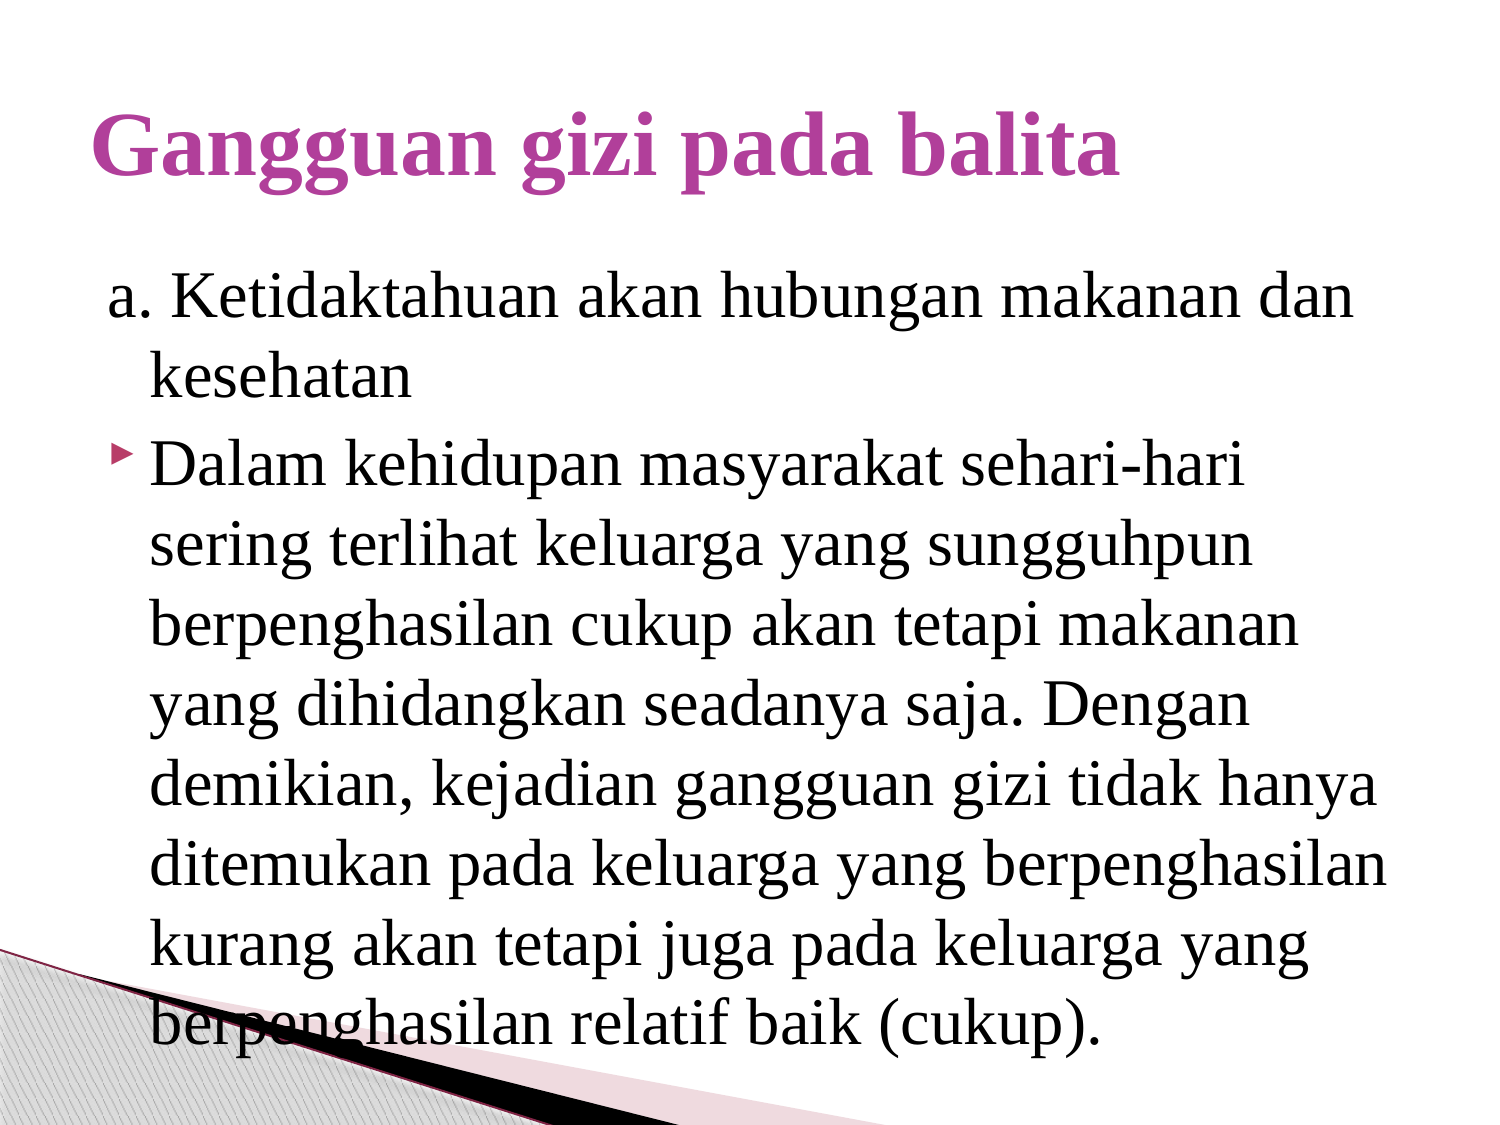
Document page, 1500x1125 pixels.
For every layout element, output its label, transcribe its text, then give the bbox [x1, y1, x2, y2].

list a. Ketidaktahuan akan hubungan makanan dan kesehatan Dalam kehidupan masyarakat sehari-hari sering terlihat keluarga yang sungguhpun berpenghasilan cukup akan tetapi makanan yang dihidangkan seadanya saja. Dengan demikian, kejadian gangguan gizi tidak hanya ditemukan pada keluarga yang berpenghasilan kurang akan tetapi juga pada keluarga yang berpenghasilan relatif baik (cukup). [75, 243, 1425, 986]
title Gangguan gizi pada balita [75, 45, 1425, 233]
